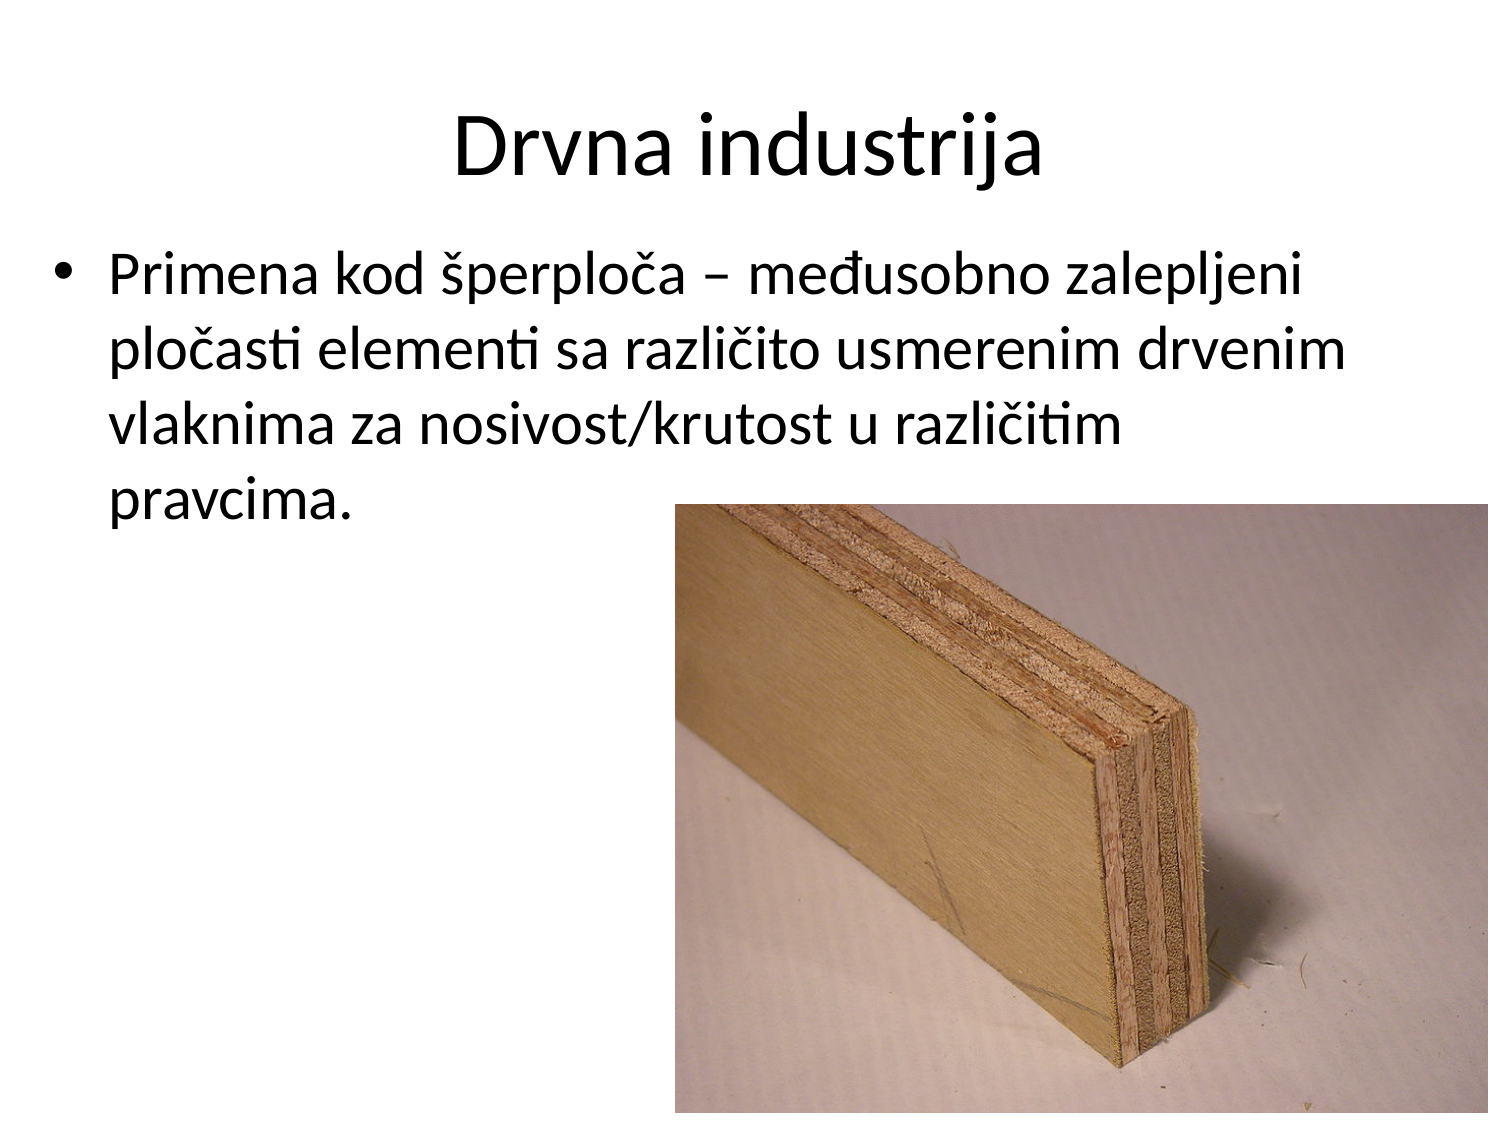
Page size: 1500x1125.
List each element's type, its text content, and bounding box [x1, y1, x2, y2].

title Drvna industrija [75, 45, 1425, 233]
picture [674, 503, 1488, 1113]
list Primena kod šperploča – međusobno zalepljeni pločasti elementi sa različito usmerenim drvenim vlaknima za nosivost/krutost u različitim pravcima. [37, 224, 1388, 968]
